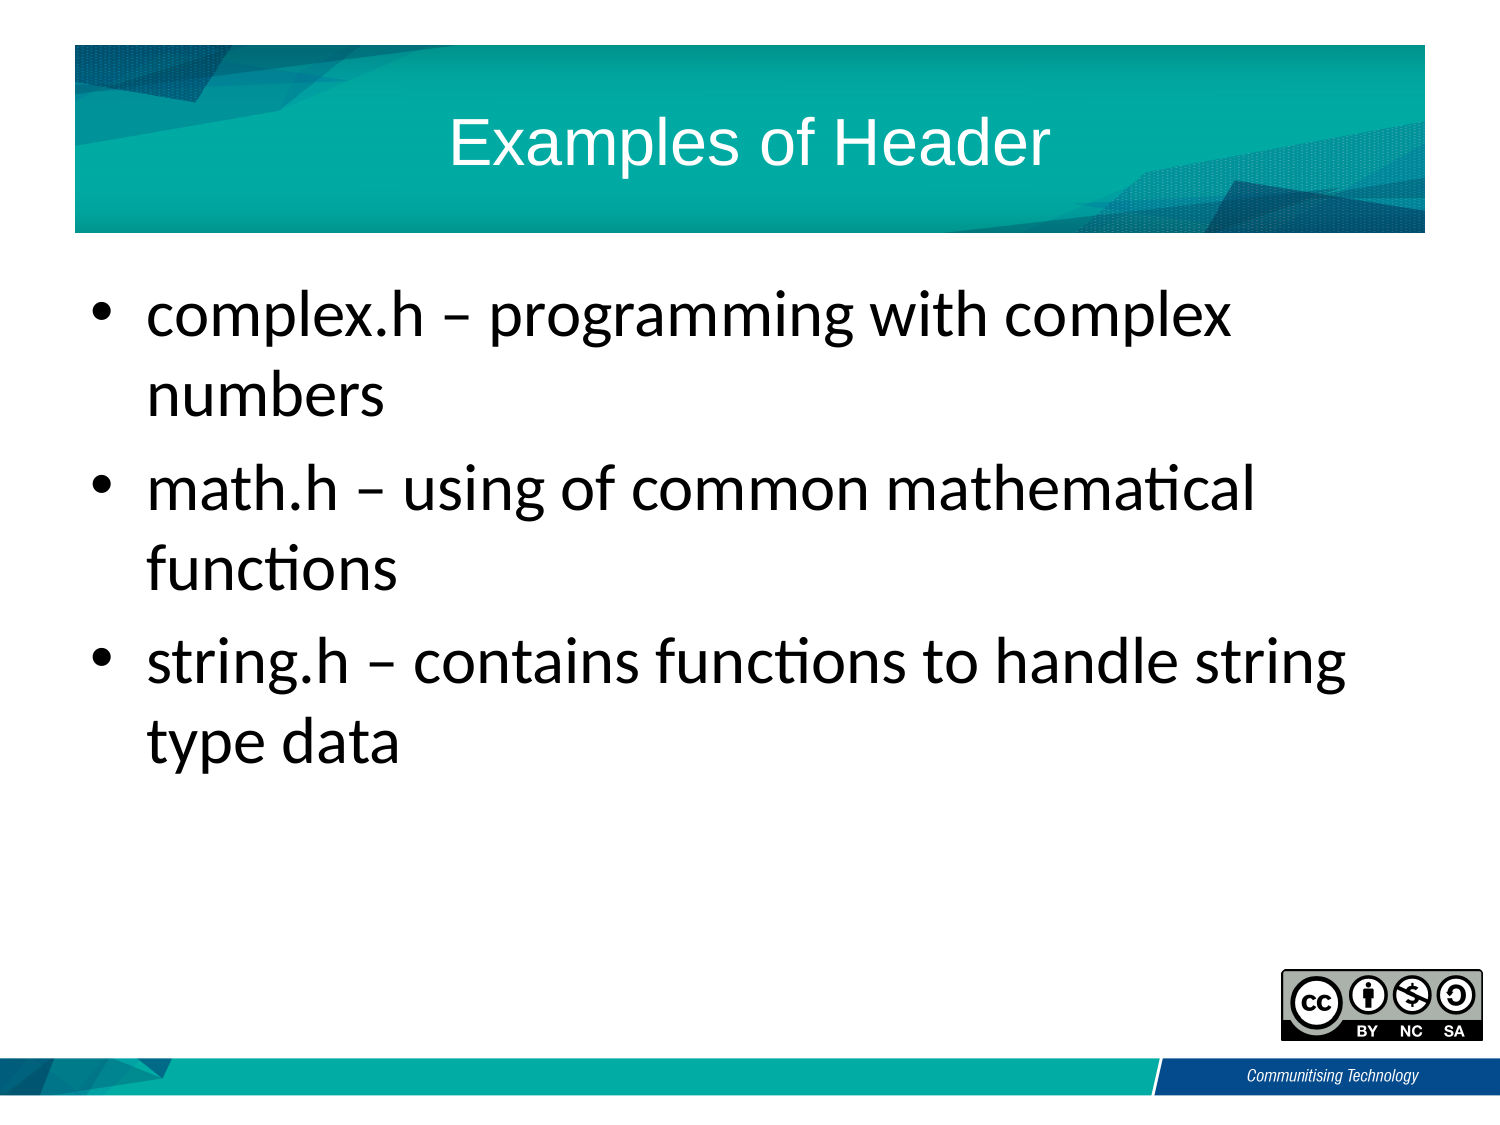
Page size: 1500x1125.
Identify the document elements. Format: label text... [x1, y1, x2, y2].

title Examples of Header [75, 45, 1425, 233]
list complex.h – programming with complex numbers math.h – using of common mathematical functions string.h – contains functions to handle string type data [75, 262, 1425, 1005]
picture [0, 0, 1500, 1125]
